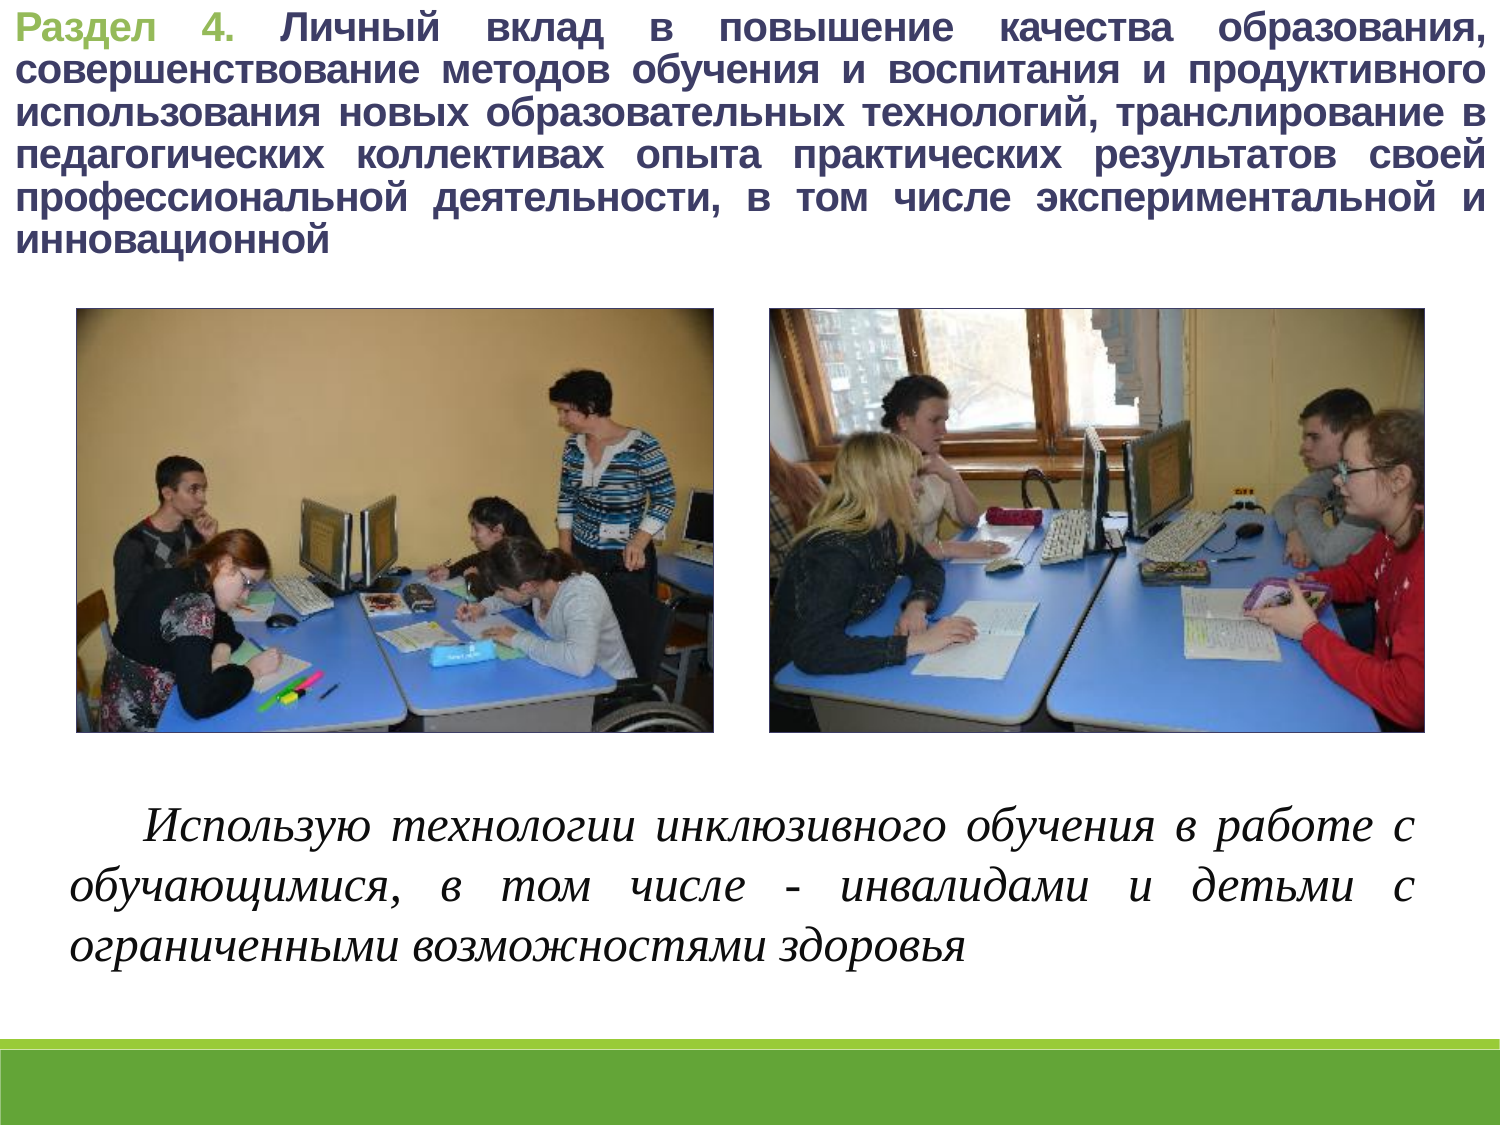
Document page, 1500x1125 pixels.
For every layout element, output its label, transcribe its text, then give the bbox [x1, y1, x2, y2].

picture [75, 308, 714, 733]
picture [768, 308, 1426, 733]
text_box Использую технологии инклюзивного обучения в работе с обучающимися, в том числе - инвалидами и детьми с ограниченными возможностями здоровья [54, 783, 1431, 979]
text_box Раздел 4. Личный вклад в повышение качества образования, совершенствование методов обучения и воспитания и продуктивного использования новых образовательных технологий, транслирование в педагогических коллективах опыта практических результатов своей профессиональной деятельности, в том числе экспериментальной и инновационной [0, 0, 1500, 211]
